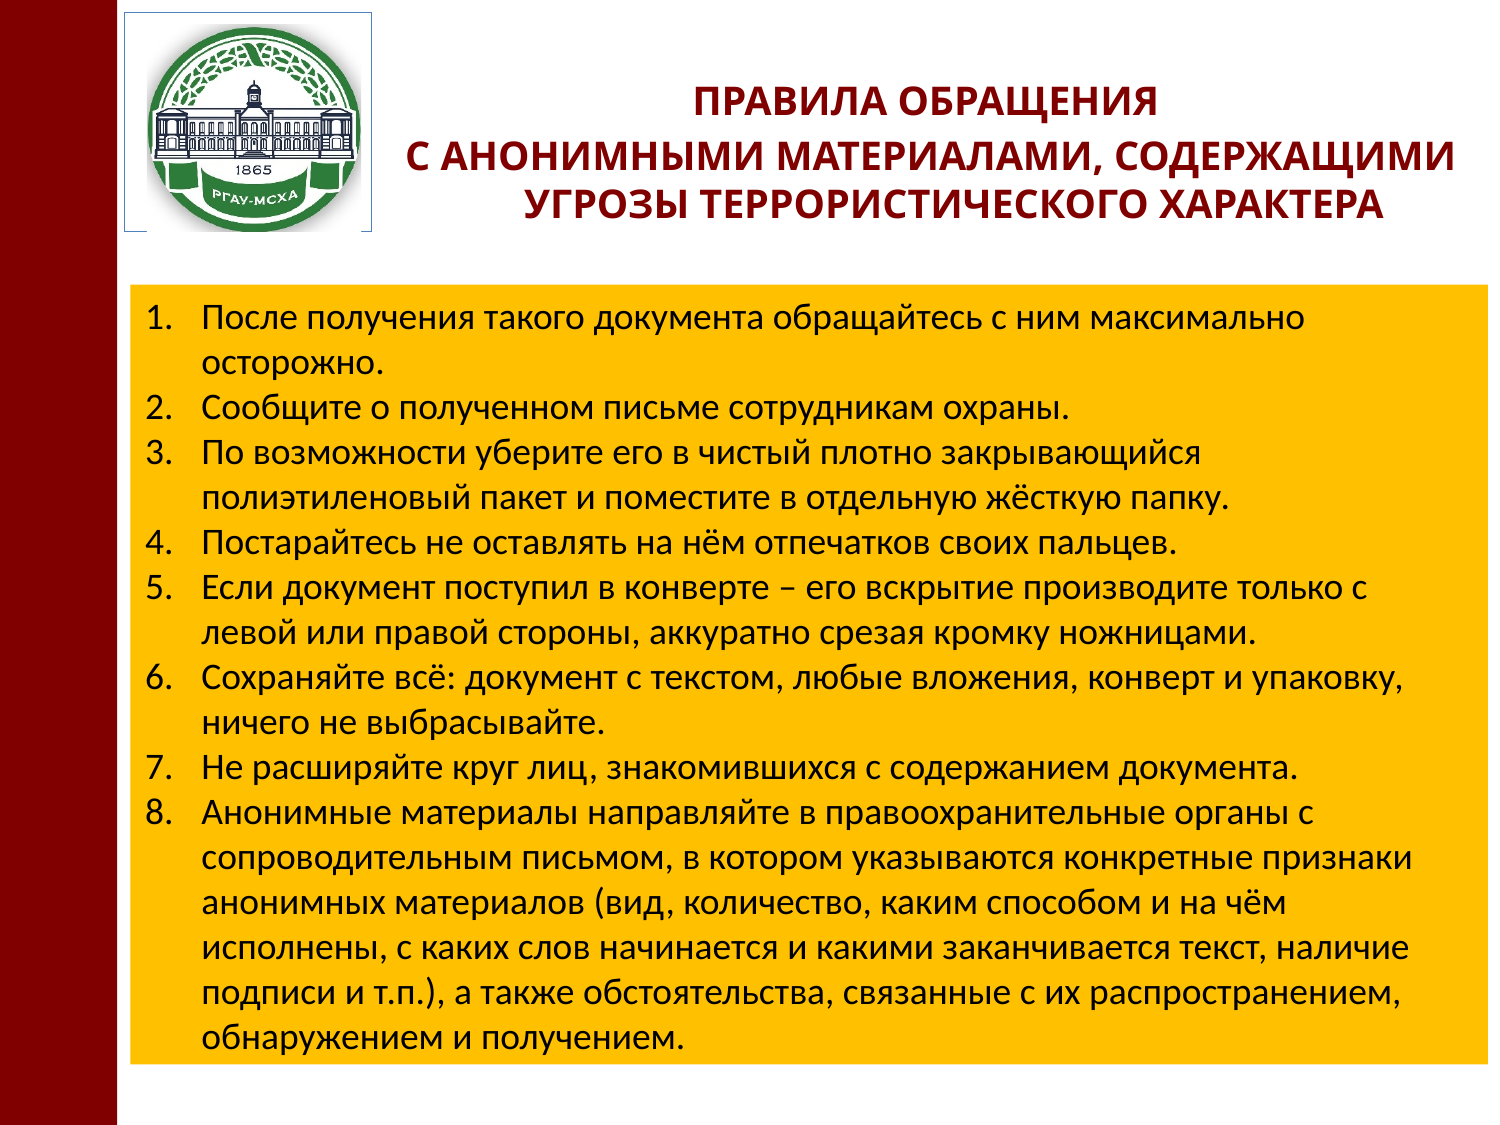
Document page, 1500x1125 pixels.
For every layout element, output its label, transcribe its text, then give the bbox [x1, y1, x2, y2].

text_box [124, 12, 372, 232]
text_box ПРАВИЛА ОБРАЩЕНИЯ С АНОНИМНЫМИ МАТЕРИАЛАМИ, СОДЕРЖАЩИМИ УГРОЗЫ ТЕРРОРИСТИЧЕСКОГО ХАРАКТЕРА [364, 68, 1493, 237]
text_box [0, 0, 119, 1125]
picture [146, 24, 362, 232]
text_box После получения такого документа обращайтесь с ним максимально осторожно. Сообщите о полученном письме сотрудникам охраны. По возможности уберите его в чистый плотно закрывающийся полиэтиленовый пакет и поместите в отдельную жёсткую папку. Постарайтесь не оставлять на нём отпечатков своих пальцев. Если документ поступил в конверте – его вскрытие производите только с левой или правой стороны, аккуратно срезая кромку ножницами. Сохраняйте всё: документ с текстом, любые вложения, конверт и упаковку, ничего не выбрасывайте. Не расширяйте круг лиц, знакомившихся с содержанием документа. Анонимные материалы направляйте в правоохранительные органы с сопроводительным письмом, в котором указываются конкретные признаки анонимных материалов (вид, количество, каким способом и на чём исполнены, с каких слов начинается и какими заканчивается текст, наличие подписи и т.п.), а также обстоятельства, связанные с их распространением, обнаружением и получением. [130, 284, 1488, 1065]
